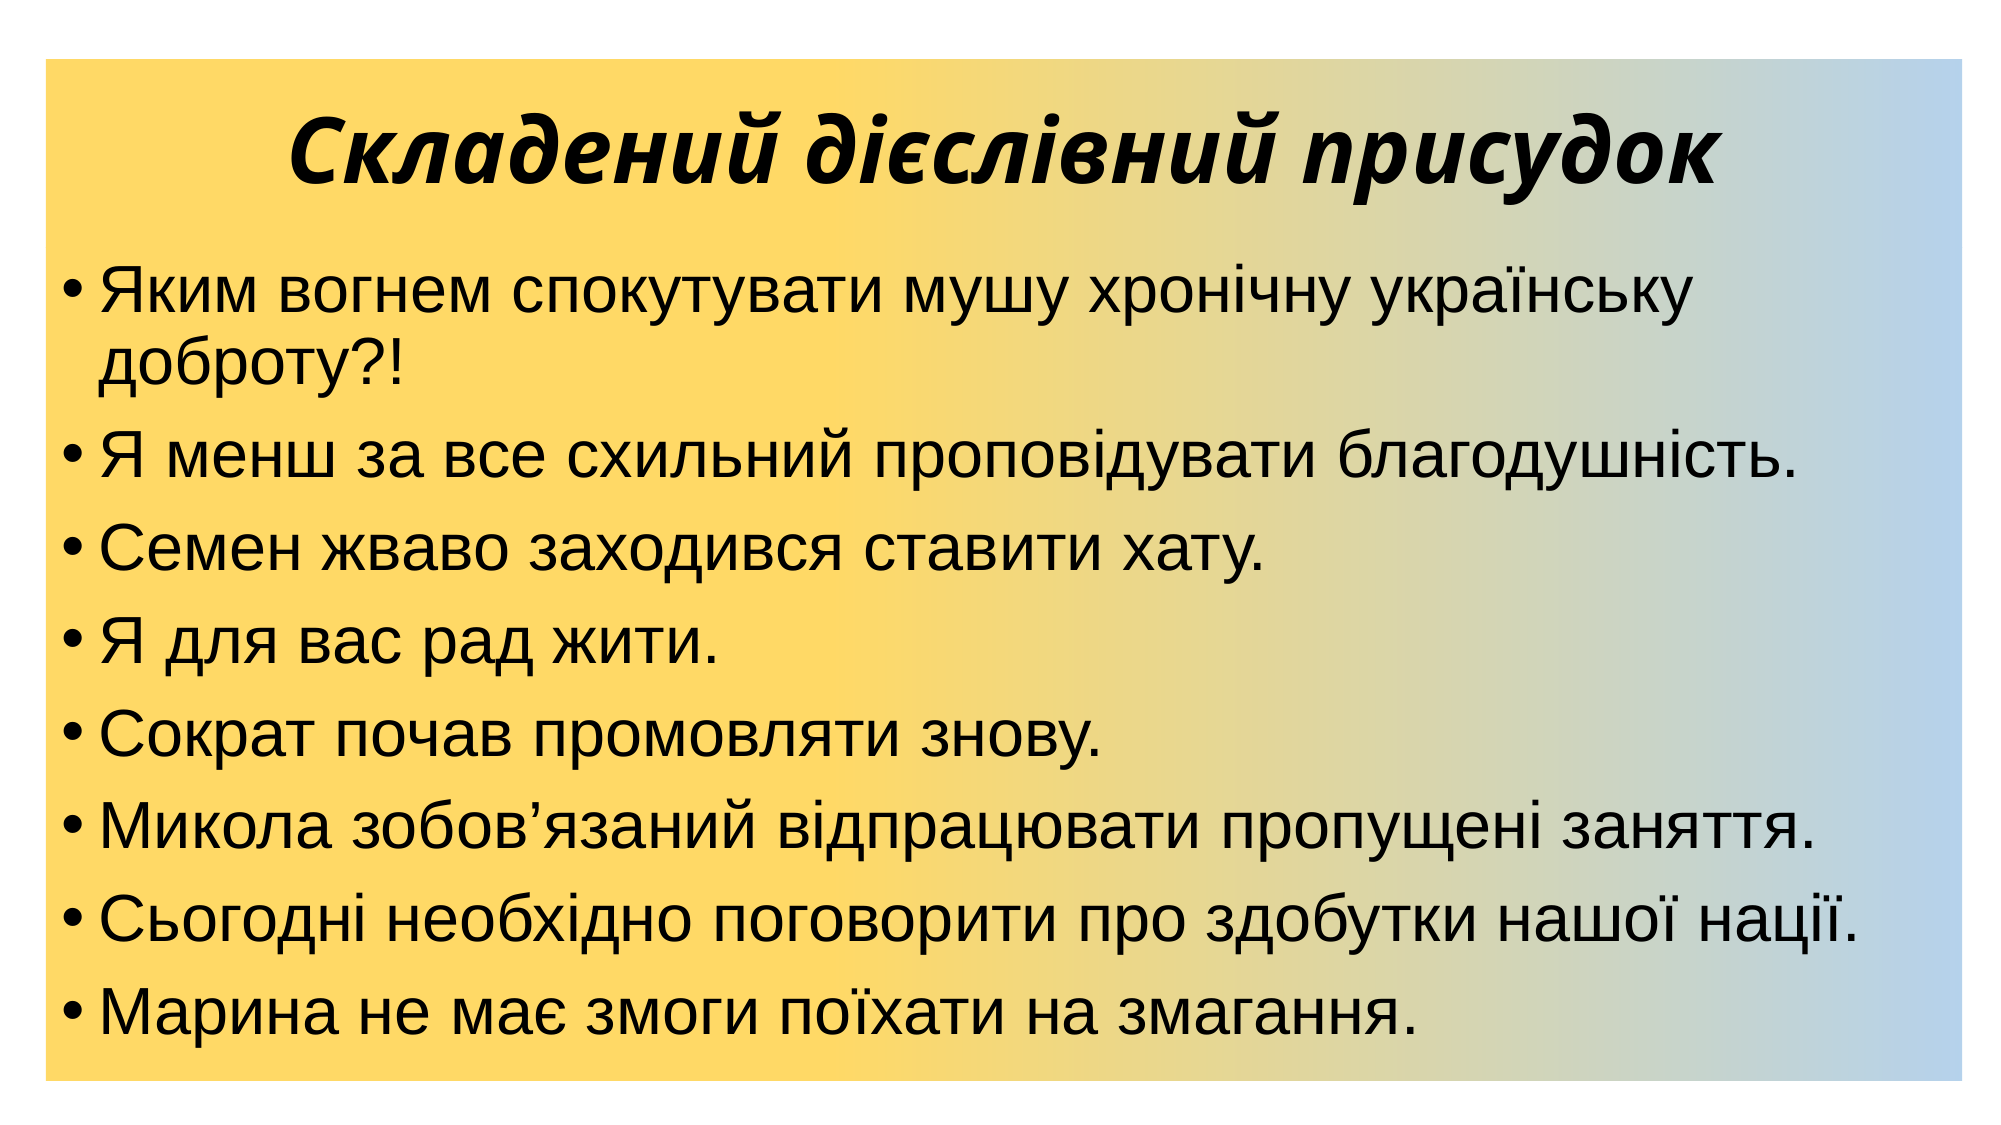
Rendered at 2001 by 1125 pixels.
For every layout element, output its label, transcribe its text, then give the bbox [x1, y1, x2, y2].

list Яким вогнем спокутувати мушу хронічну українську доброту?! Я менш за все схильний проповідувати благодушність. Семен жваво заходився ставити хату. Я для вас рад жити. Сократ почав промовляти знову. Микола зобов’язаний відпрацювати пропущені заняття. Сьогодні необхідно поговорити про здобутки нашої нації. Марина не має змоги поїхати на змагання. [45, 247, 1963, 1081]
title Складений дієслівний присудок [45, 59, 1963, 247]
